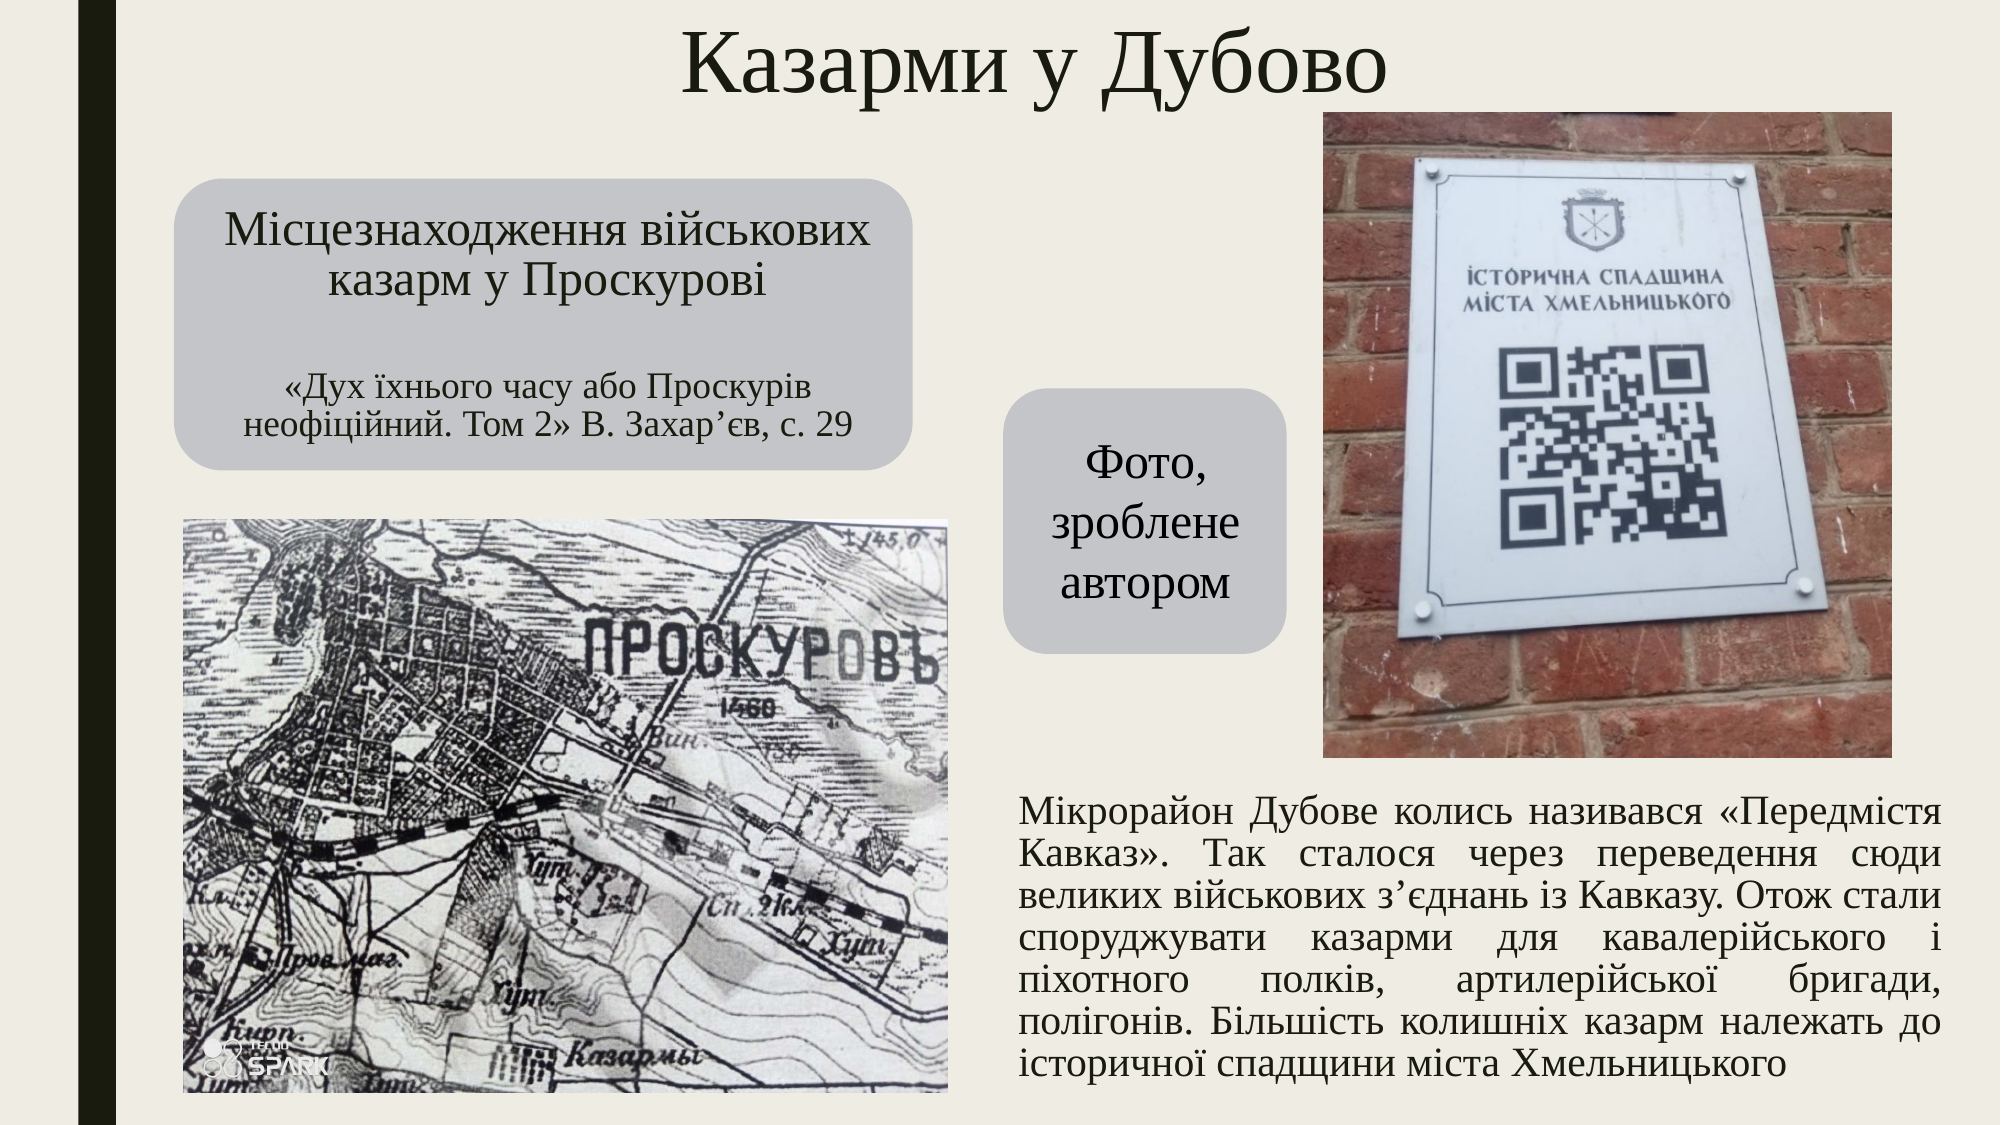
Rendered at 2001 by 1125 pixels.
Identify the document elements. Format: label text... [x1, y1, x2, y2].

text_box Фото, зроблене автором [1004, 420, 1288, 616]
text_box [171, 175, 906, 474]
list Мікрорайон Дубове колись називався «Передмістя Кавказ». Так сталося через переведення сюди великих військових з’єднань із Кавказу. Отож стали споруджувати казарми для кавалерійського і піхотного полків, артилерійської бригади, полігонів. Більшість колишніх казарм належать до історичної спадщини міста Хмельницького [1003, 783, 1958, 1093]
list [183, 519, 948, 1093]
title Казарми у Дубово [248, 7, 1824, 145]
text_box [1000, 385, 1290, 657]
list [1322, 112, 1892, 758]
list Місцезнаходження військових казарм у Проскурові «Дух їхнього часу або Проскурів неофіційний. Том 2» В. Захар’єв, с. 29 [183, 195, 913, 452]
